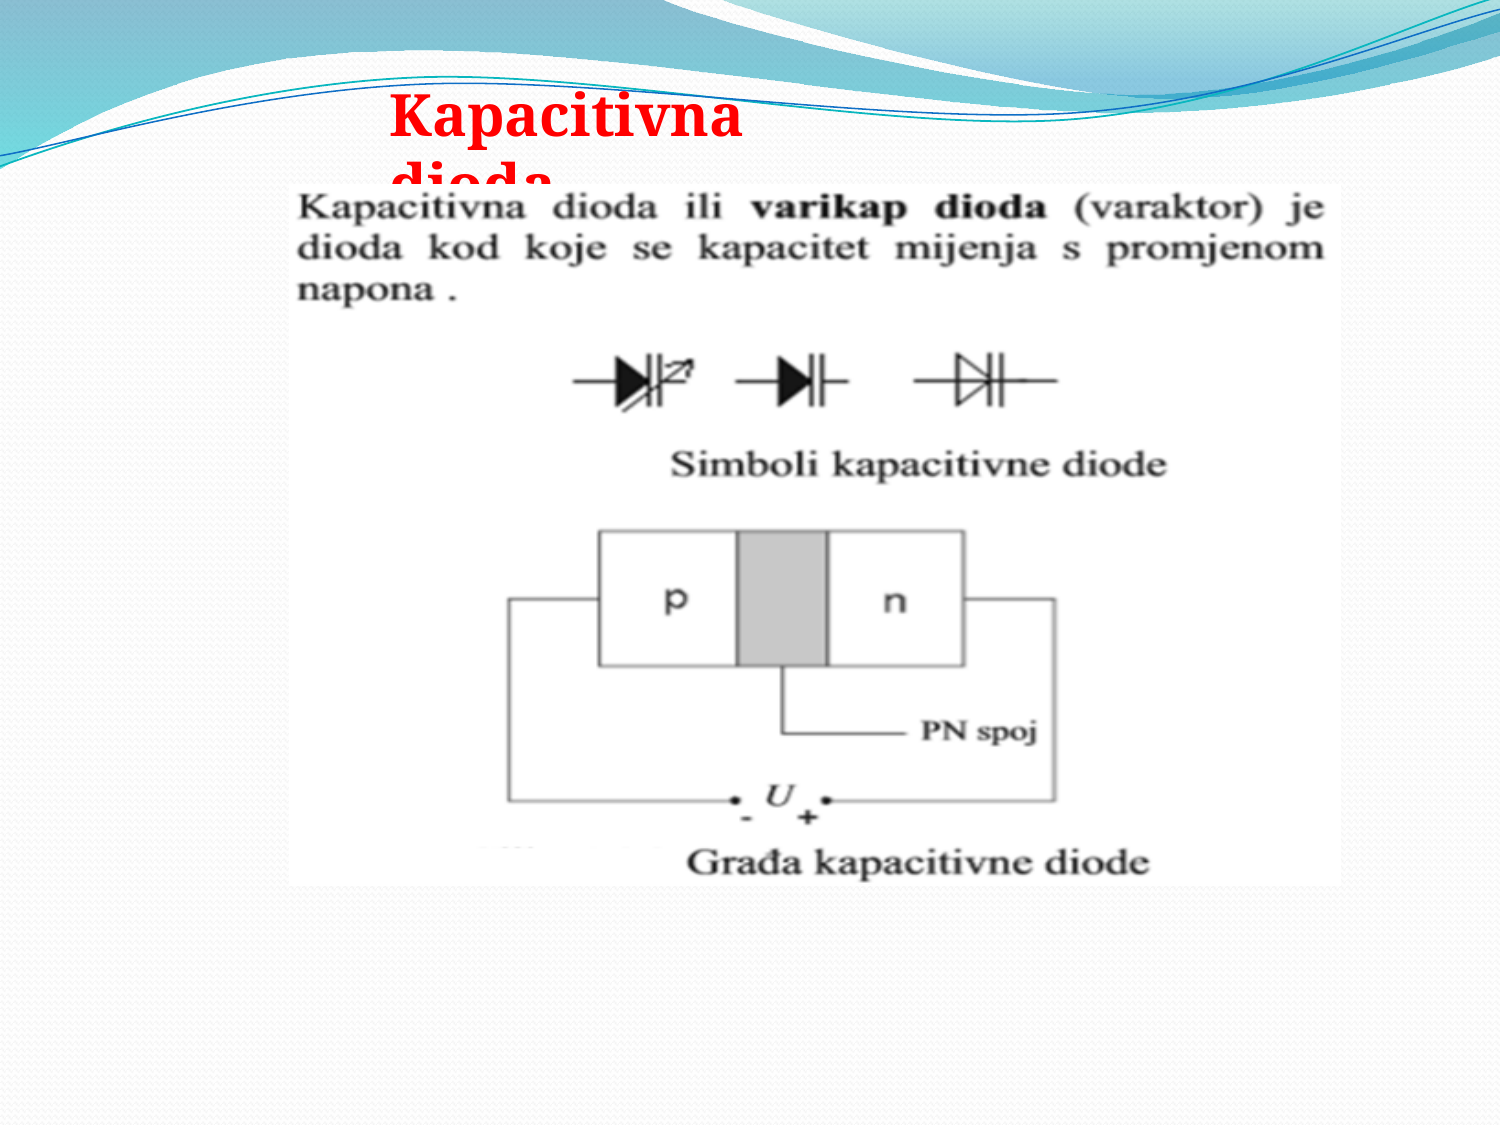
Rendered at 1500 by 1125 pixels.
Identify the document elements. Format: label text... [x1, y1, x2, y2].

text_box Kapacitivna dioda [375, 70, 906, 183]
picture [288, 184, 1341, 887]
